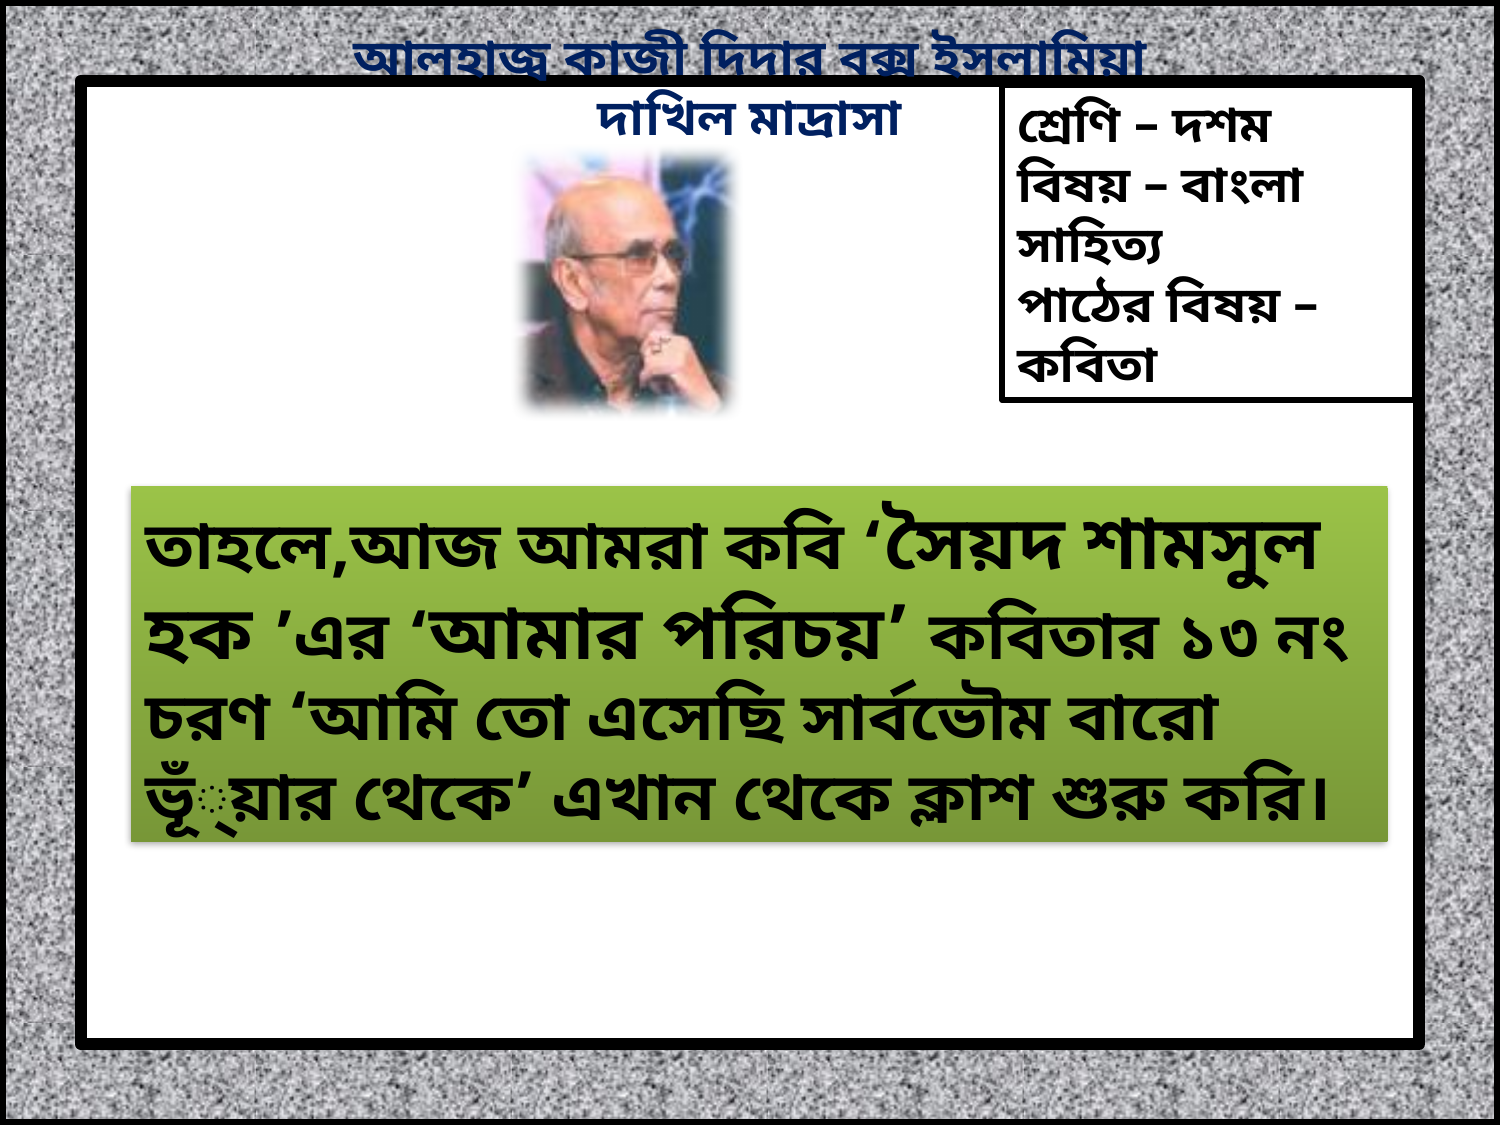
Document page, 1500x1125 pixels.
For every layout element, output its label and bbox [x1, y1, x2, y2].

text_box [130, 142, 1388, 765]
text_box [0, 0, 1500, 1125]
